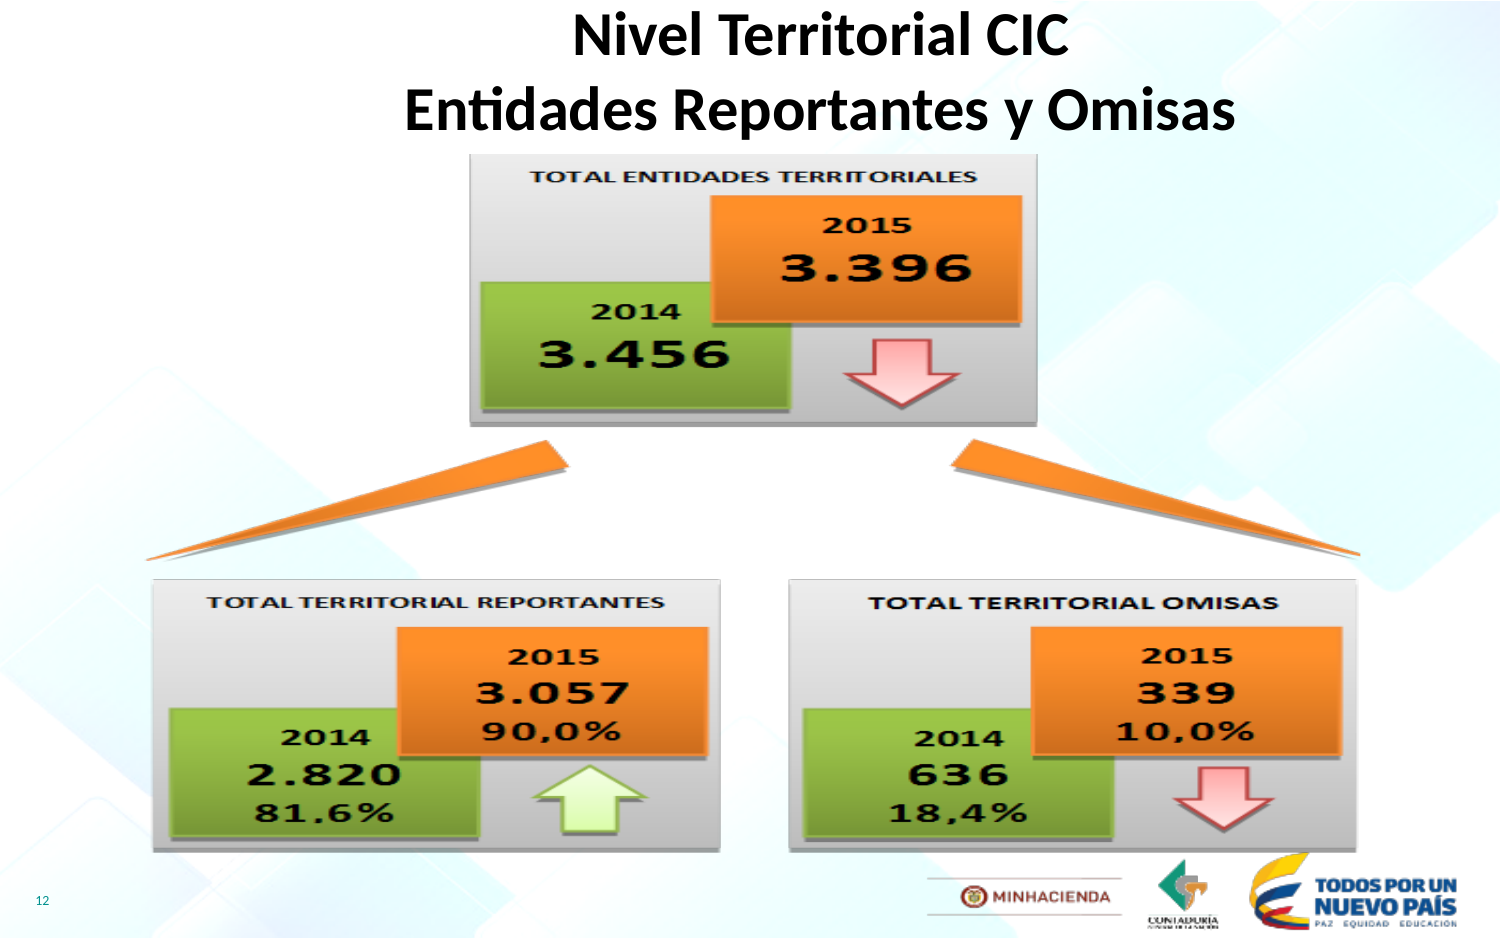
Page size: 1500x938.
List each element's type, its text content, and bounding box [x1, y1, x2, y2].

text_box Nivel Territorial CIC Entidades Reportantes y Omisas [321, 0, 1321, 132]
picture [1146, 857, 1220, 937]
slide_number 12 [20, 883, 334, 929]
picture [124, 154, 1466, 938]
